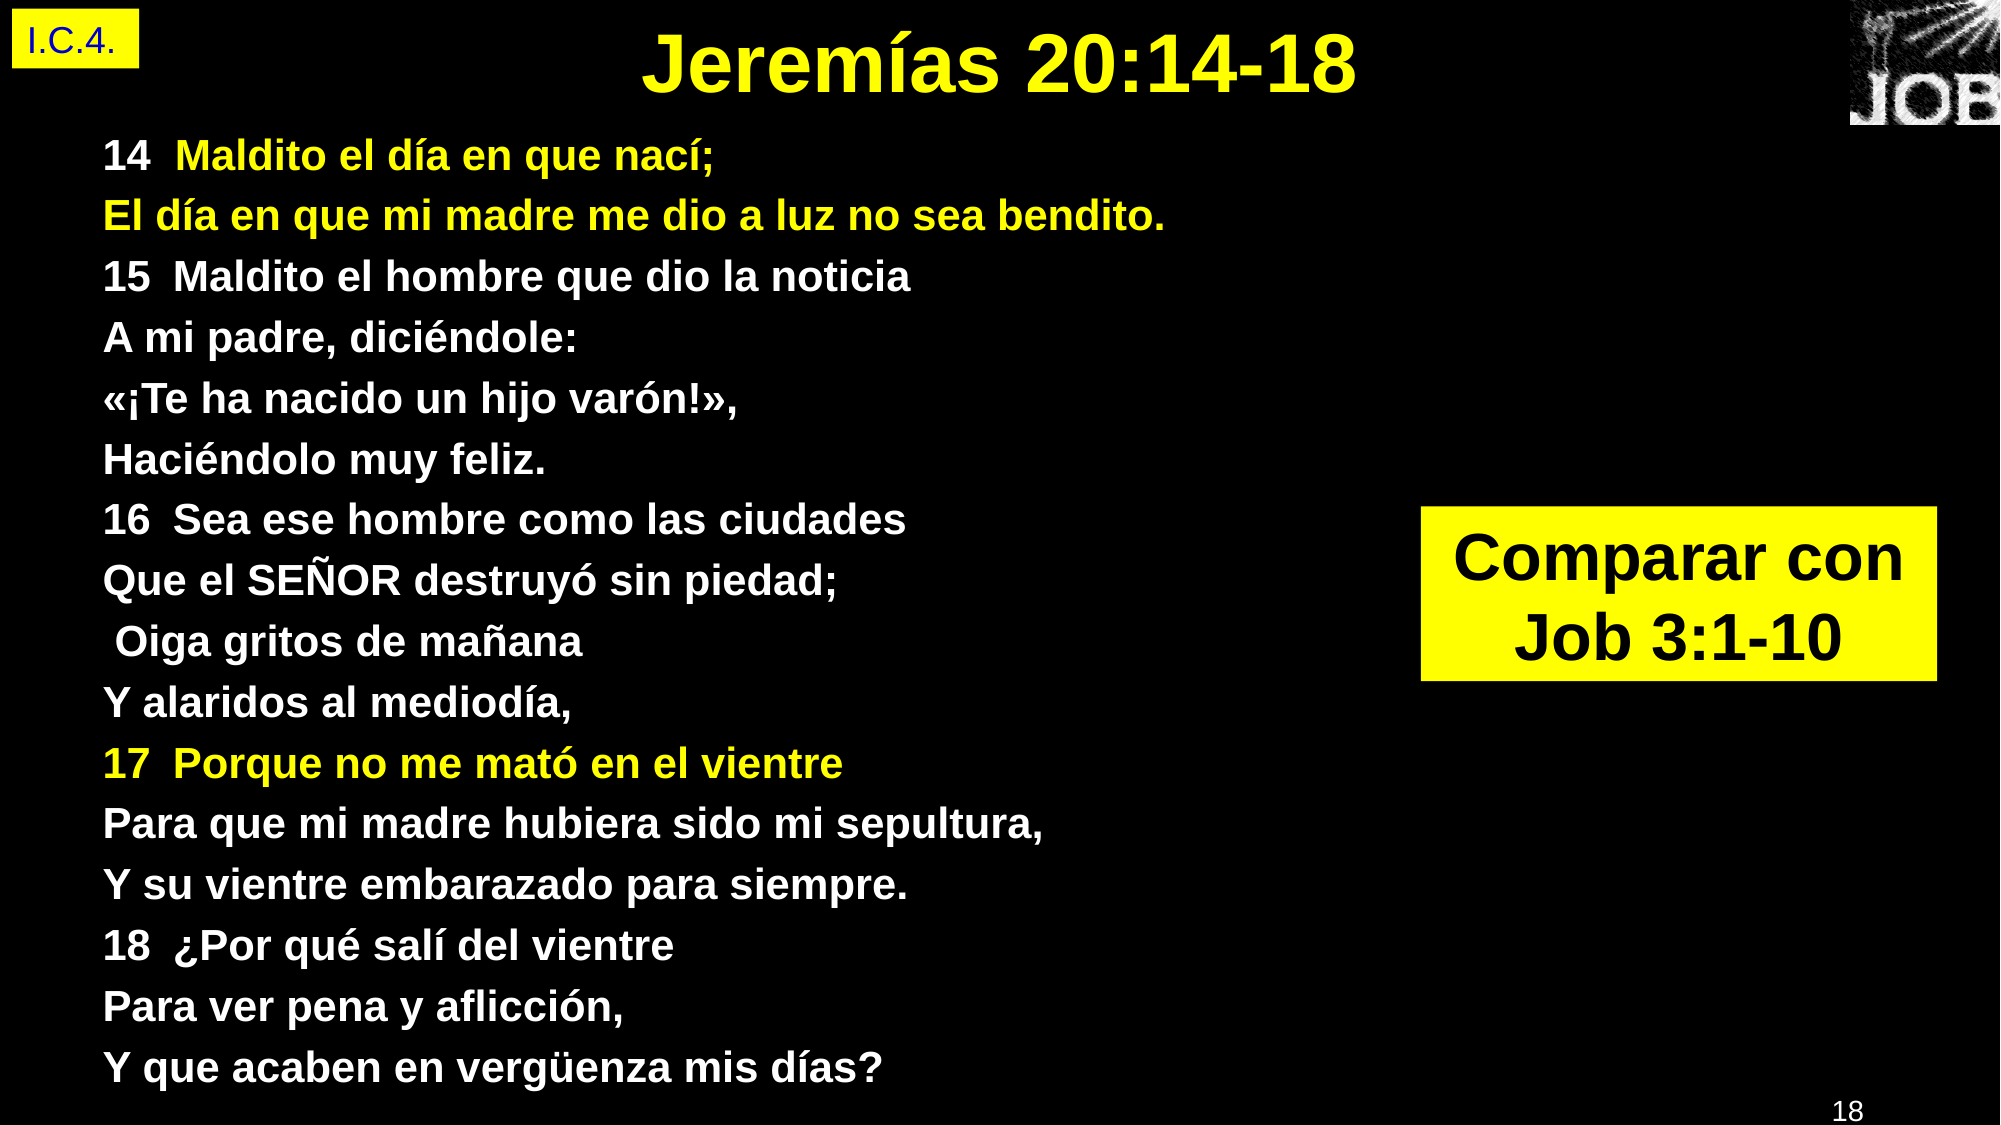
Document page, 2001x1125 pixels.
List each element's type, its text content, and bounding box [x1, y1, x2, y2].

title Jeremías 20:14-18 [249, 24, 1750, 113]
list 14 Maldito el día en que nací; El día en que mi madre me dio a luz no sea bendito. Maldito el hombre que dio la noticia A mi padre, diciéndole: «¡Te ha nacido un hijo varón!», Haciéndolo muy feliz. Sea ese hombre como las ciudades Que el SEÑOR destruyó sin piedad; Oiga gritos de mañana Y alaridos al mediodía, Porque no me mató en el vientre Para que mi madre hubiera sido mi sepultura, Y su vientre embarazado para siempre. ¿Por qué salí del vientre Para ver pena y aflicción, Y que acaben en vergüenza mis días? [87, 118, 1450, 1107]
slide_number 18 [1816, 1084, 2000, 1125]
text_box I.C.4. [12, 8, 140, 69]
picture [1850, 0, 2000, 125]
text_box Comparar con Job 3:1-10 [1420, 506, 1938, 682]
